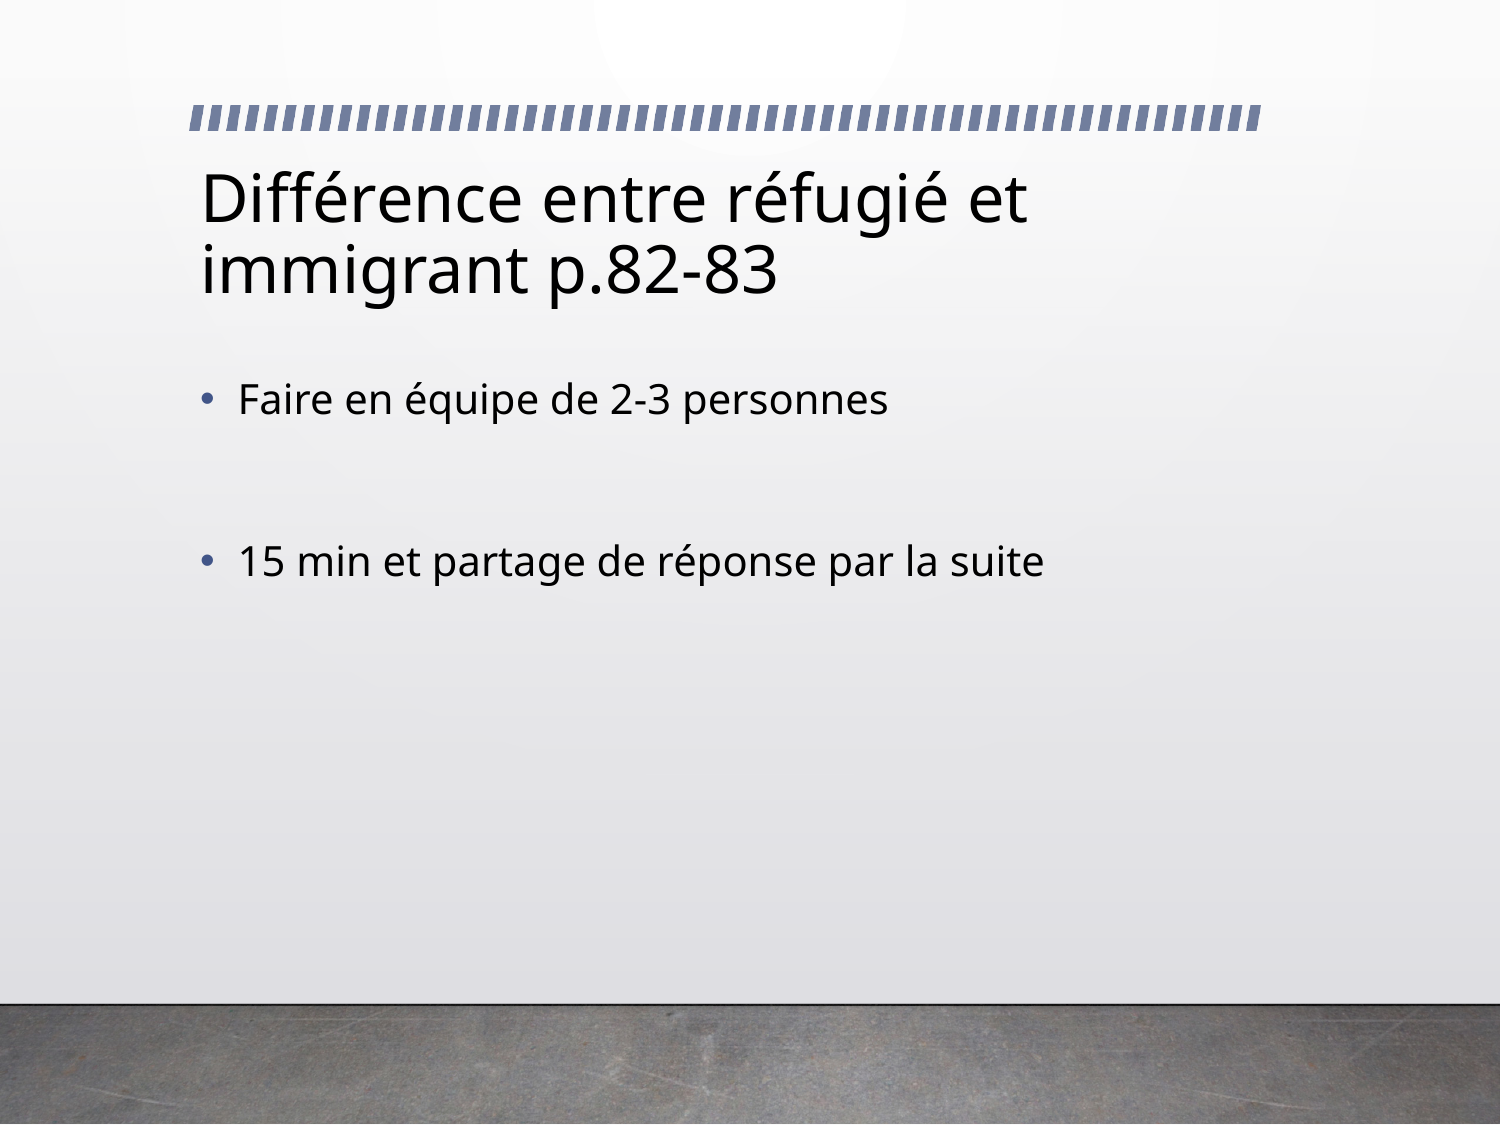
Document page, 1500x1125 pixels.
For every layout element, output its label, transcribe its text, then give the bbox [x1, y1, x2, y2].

picture [0, 1004, 1500, 1124]
list Faire en équipe de 2-3 personnes 15 min et partage de réponse par la suite [185, 355, 1264, 895]
title Différence entre réfugié et immigrant p.82-83 [185, 156, 1264, 329]
